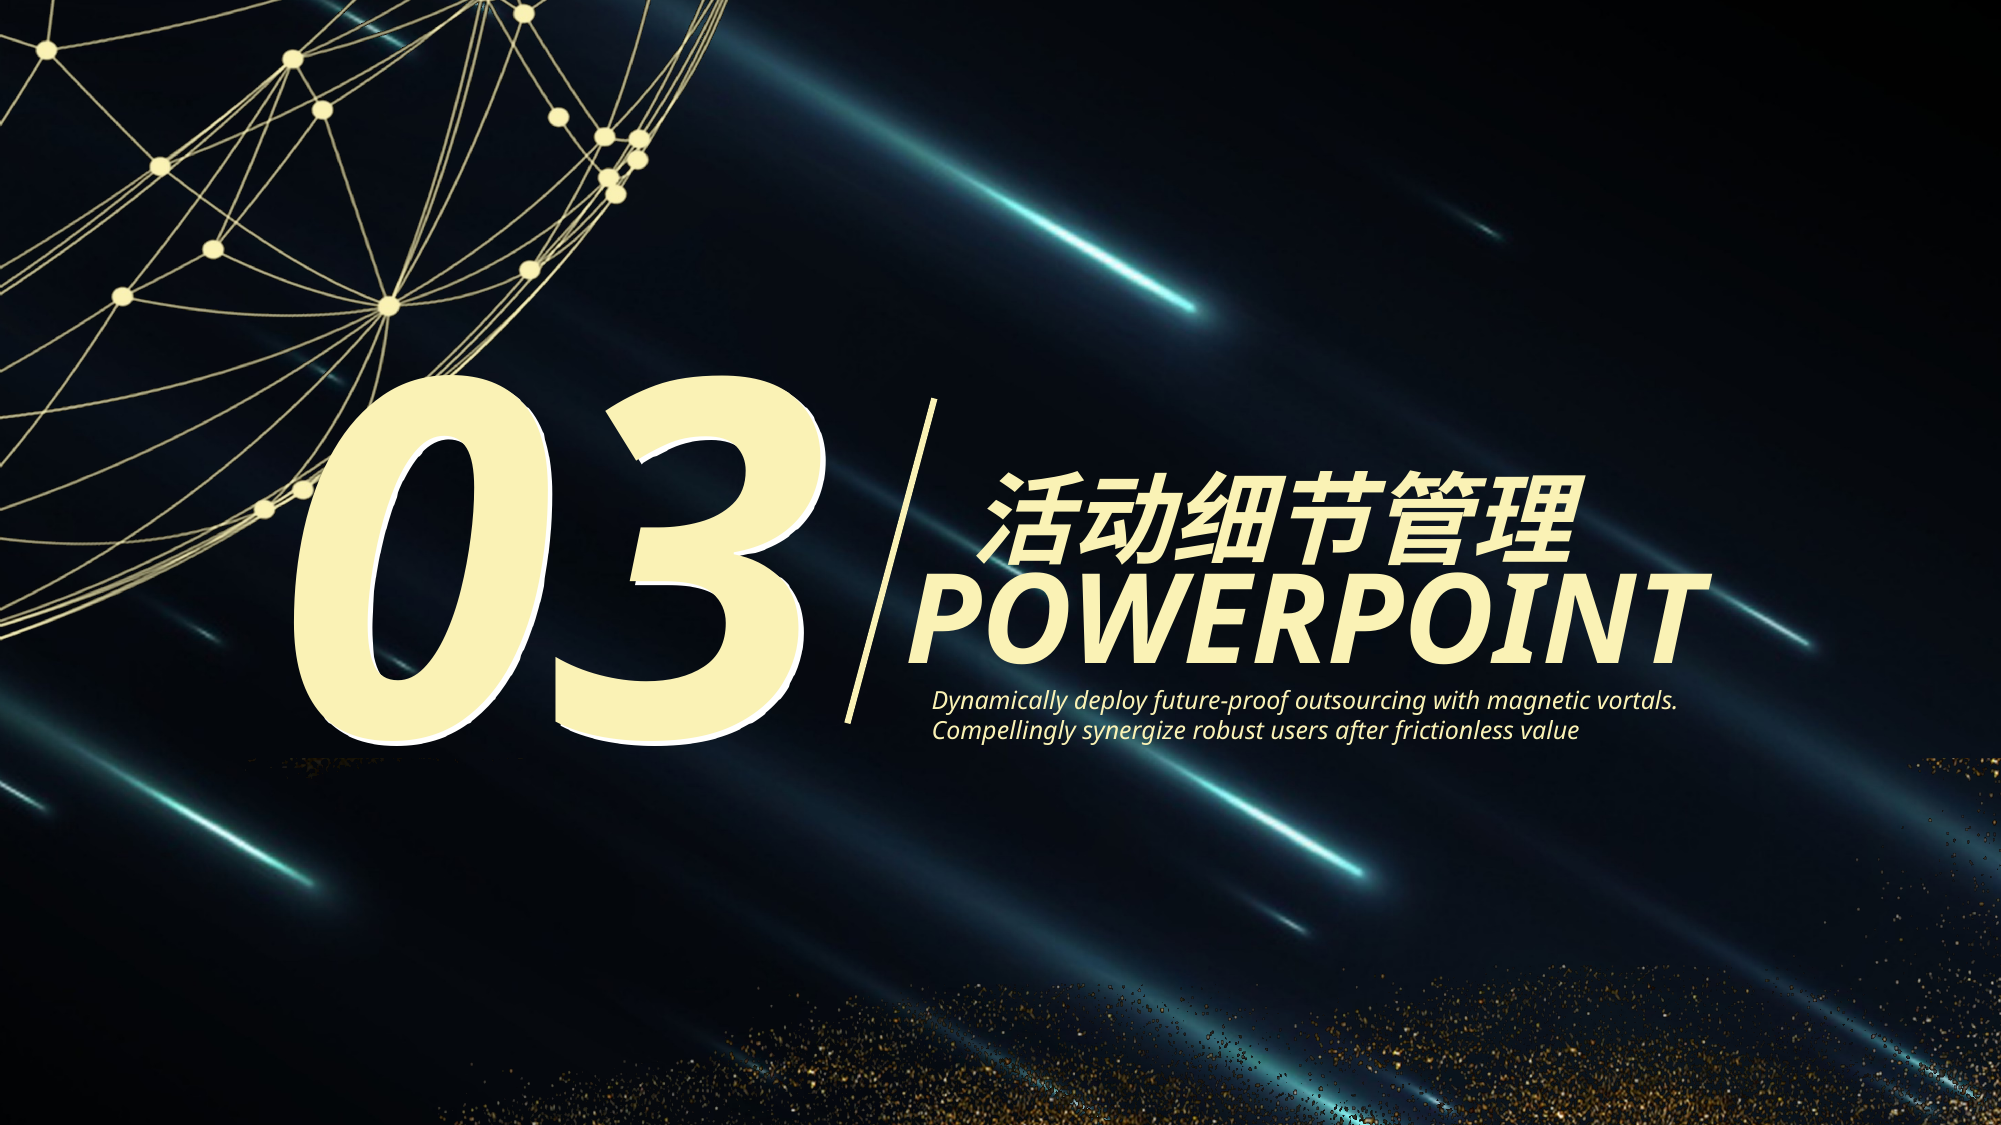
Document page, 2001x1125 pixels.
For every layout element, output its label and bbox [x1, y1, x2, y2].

text_box [847, 398, 935, 724]
picture [0, 0, 2001, 1125]
